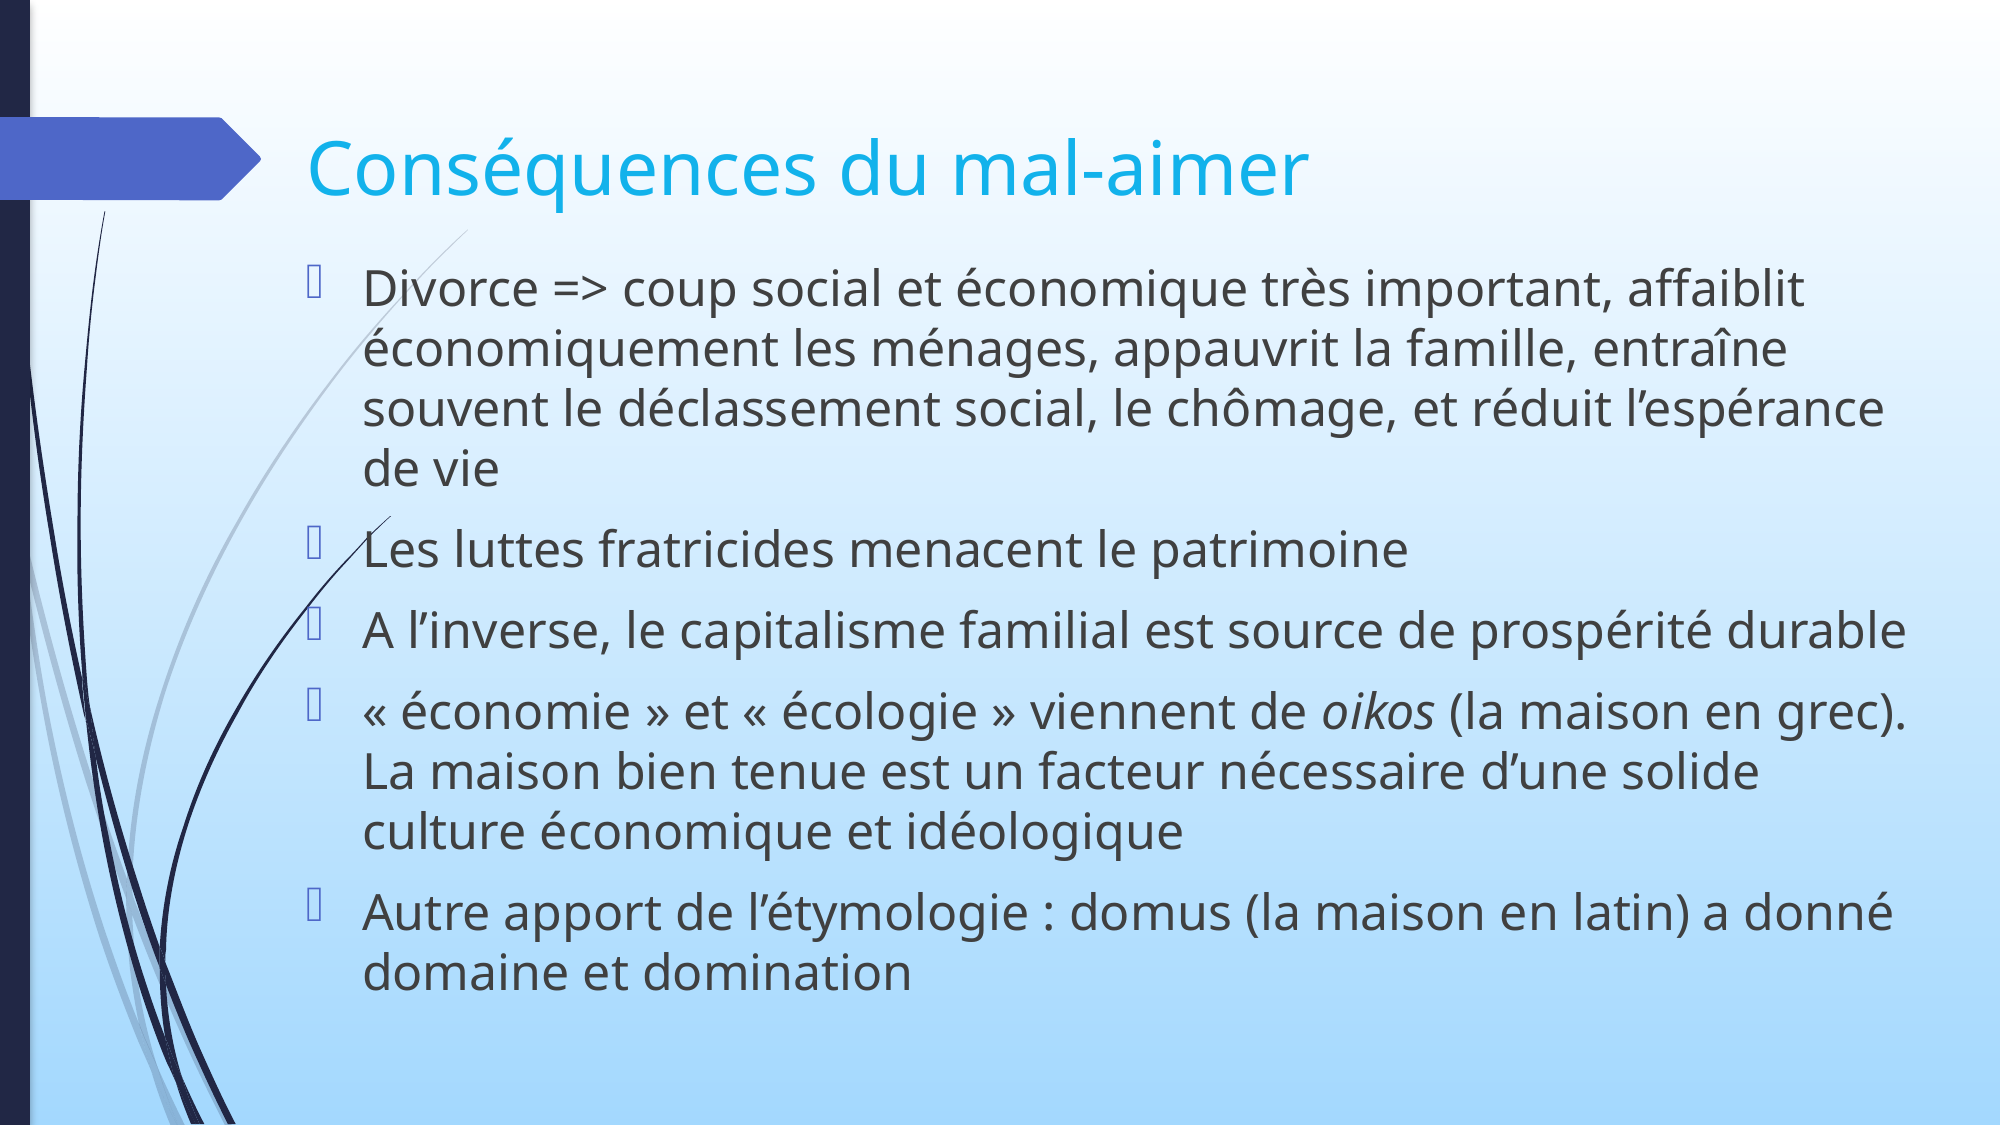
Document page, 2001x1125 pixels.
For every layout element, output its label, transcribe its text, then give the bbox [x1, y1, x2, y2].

list Divorce => coup social et économique très important, affaiblit économiquement les ménages, appauvrit la famille, entraîne souvent le déclassement social, le chômage, et réduit l’espérance de vie Les luttes fratricides menacent le patrimoine A l’inverse, le capitalisme familial est source de prospérité durable « économie » et « écologie » viennent de oikos (la maison en grec). La maison bien tenue est un facteur nécessaire d’une solide culture économique et idéologique Autre apport de l’étymologie : domus (la maison en latin) a donné domaine et domination [290, 249, 1935, 1072]
title Conséquences du mal-aimer [291, 113, 1754, 249]
